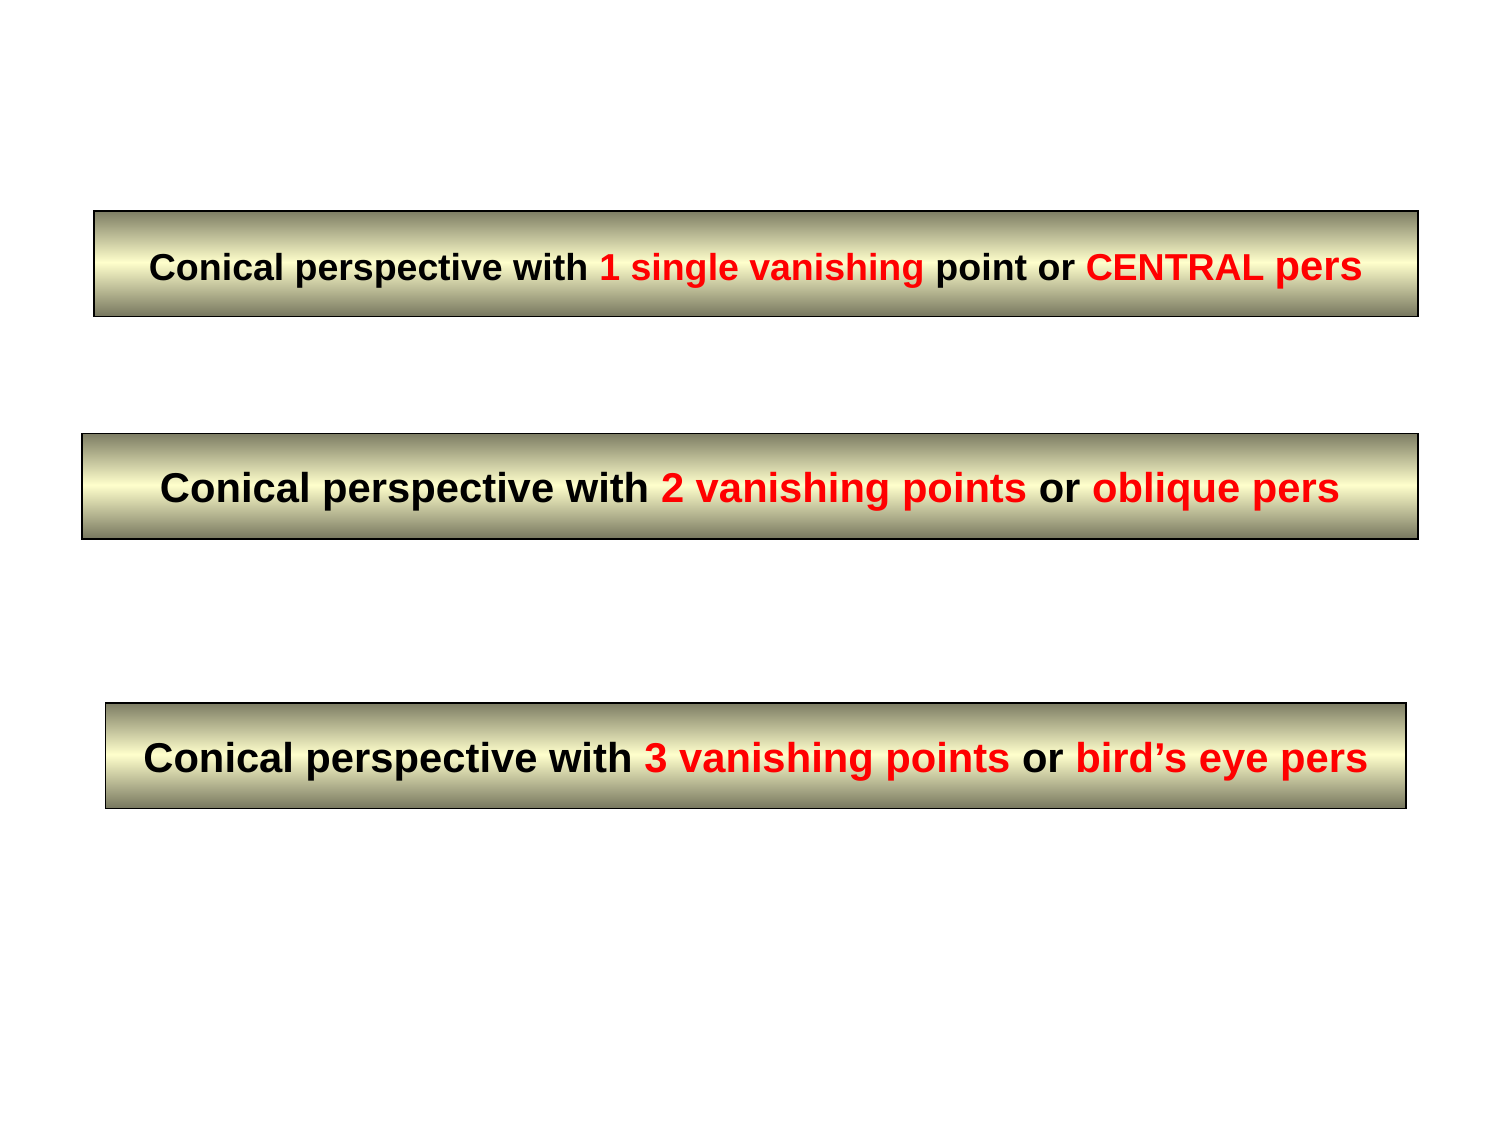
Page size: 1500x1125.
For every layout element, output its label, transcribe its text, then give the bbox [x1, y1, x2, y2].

text_box Conical perspective with 1 single vanishing point or CENTRAL pers [93, 210, 1418, 317]
text_box Conical perspective with 3 vanishing points or bird’s eye pers [105, 703, 1407, 809]
text_box Conical perspective with 2 vanishing points or oblique pers [81, 433, 1418, 539]
